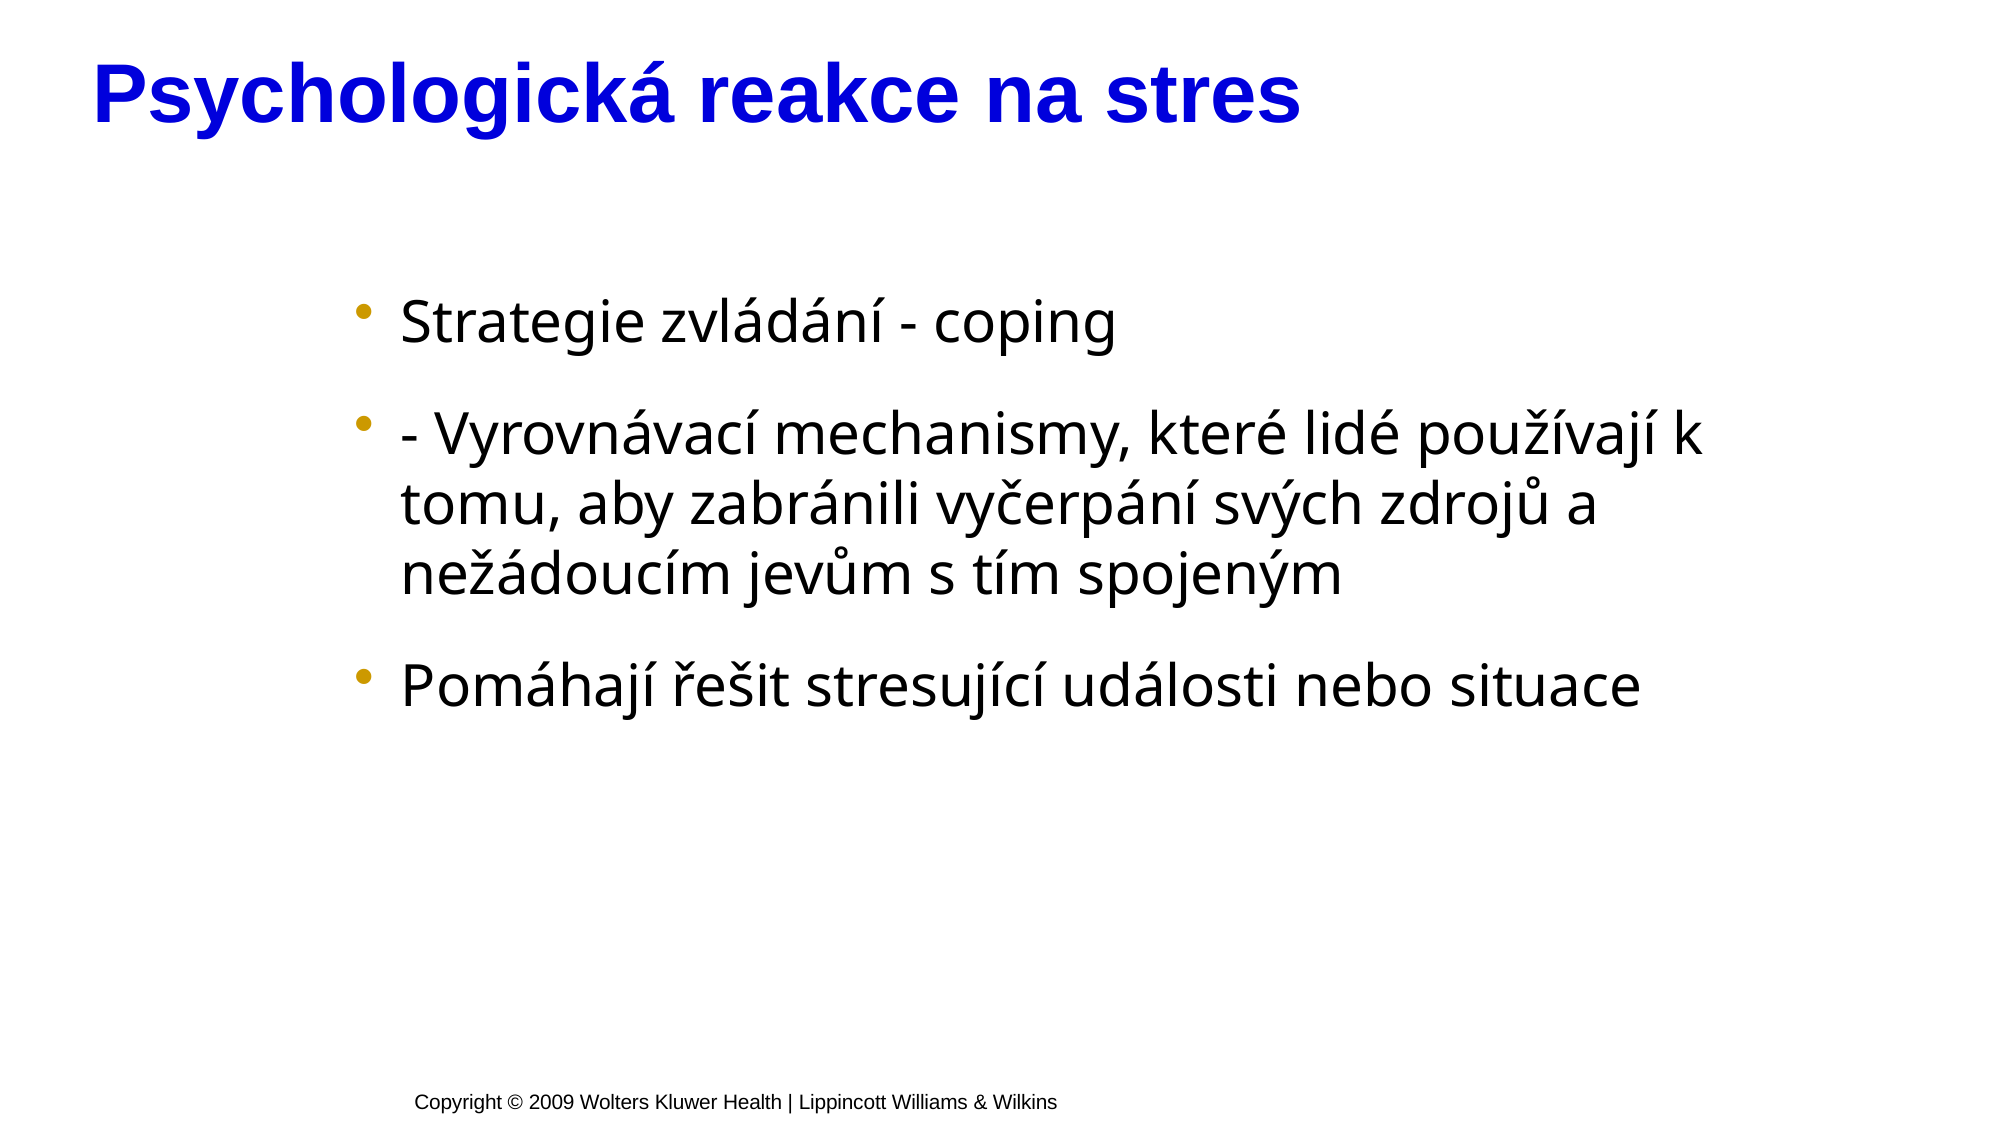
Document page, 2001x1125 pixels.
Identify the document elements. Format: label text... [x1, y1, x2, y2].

footer Copyright © 2009 Wolters Kluwer Health | Lippincott Williams & Wilkins [412, 774, 1076, 1125]
text_box Strategie zvládání - coping - Vyrovnávací mechanismy, které lidé používají k tomu, aby zabránili vyčerpání svých zdrojů a nežádoucím jevům s tím spojeným Pomáhají řešit stresující události nebo situace [352, 241, 1704, 719]
title Psychologická reakce na stres [90, 36, 1690, 227]
